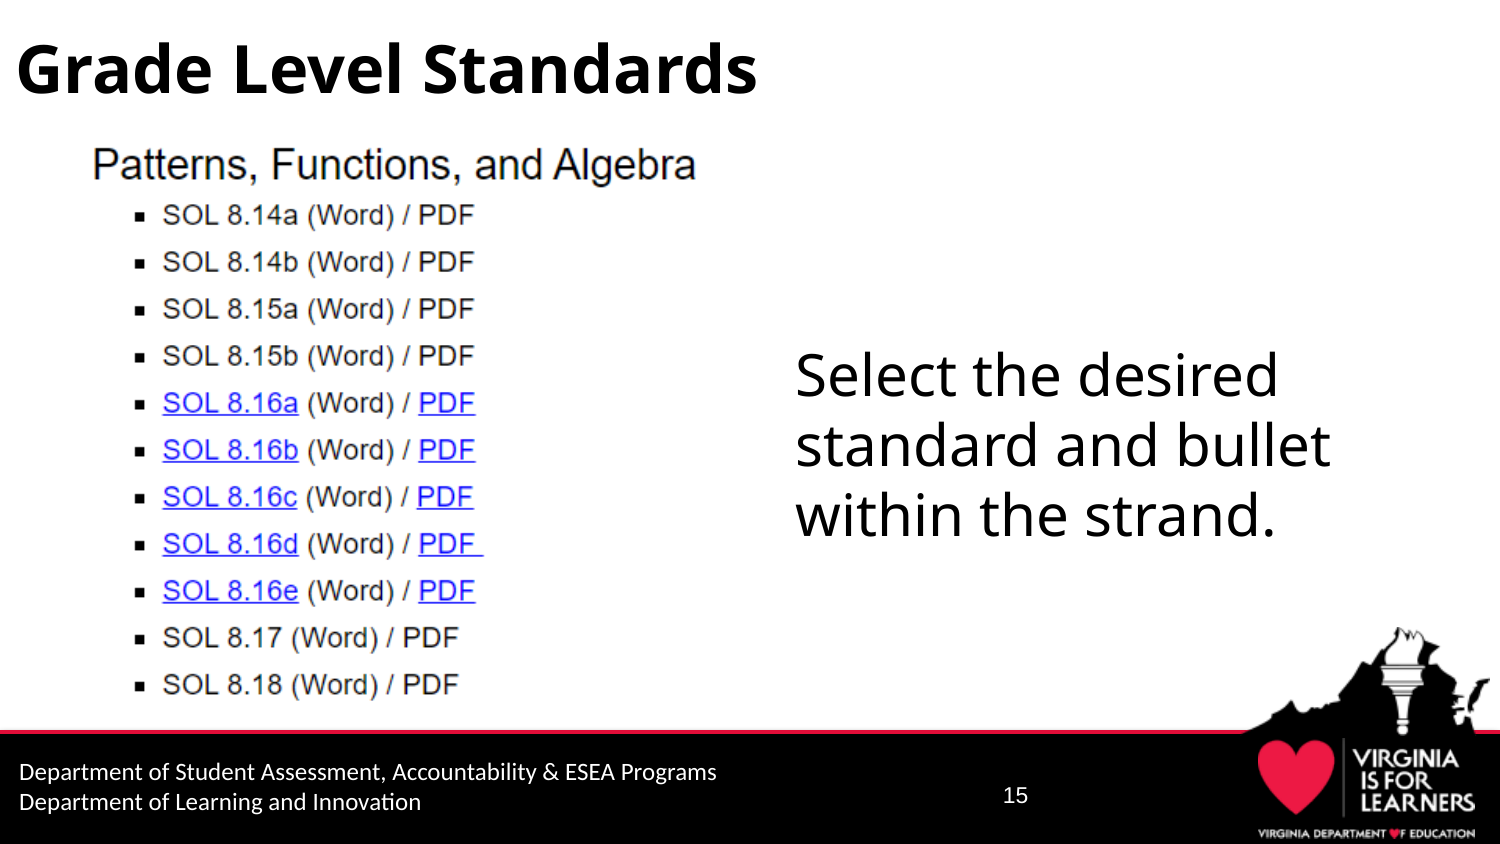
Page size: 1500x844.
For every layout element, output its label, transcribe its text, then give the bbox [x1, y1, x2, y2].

title Grade Level Standards [0, 0, 1500, 135]
picture [1240, 627, 1490, 736]
picture [1258, 738, 1475, 839]
picture [82, 128, 716, 716]
list Select the desired standard and bullet within the strand. [780, 330, 1468, 580]
text_box 15 [988, 772, 1062, 815]
